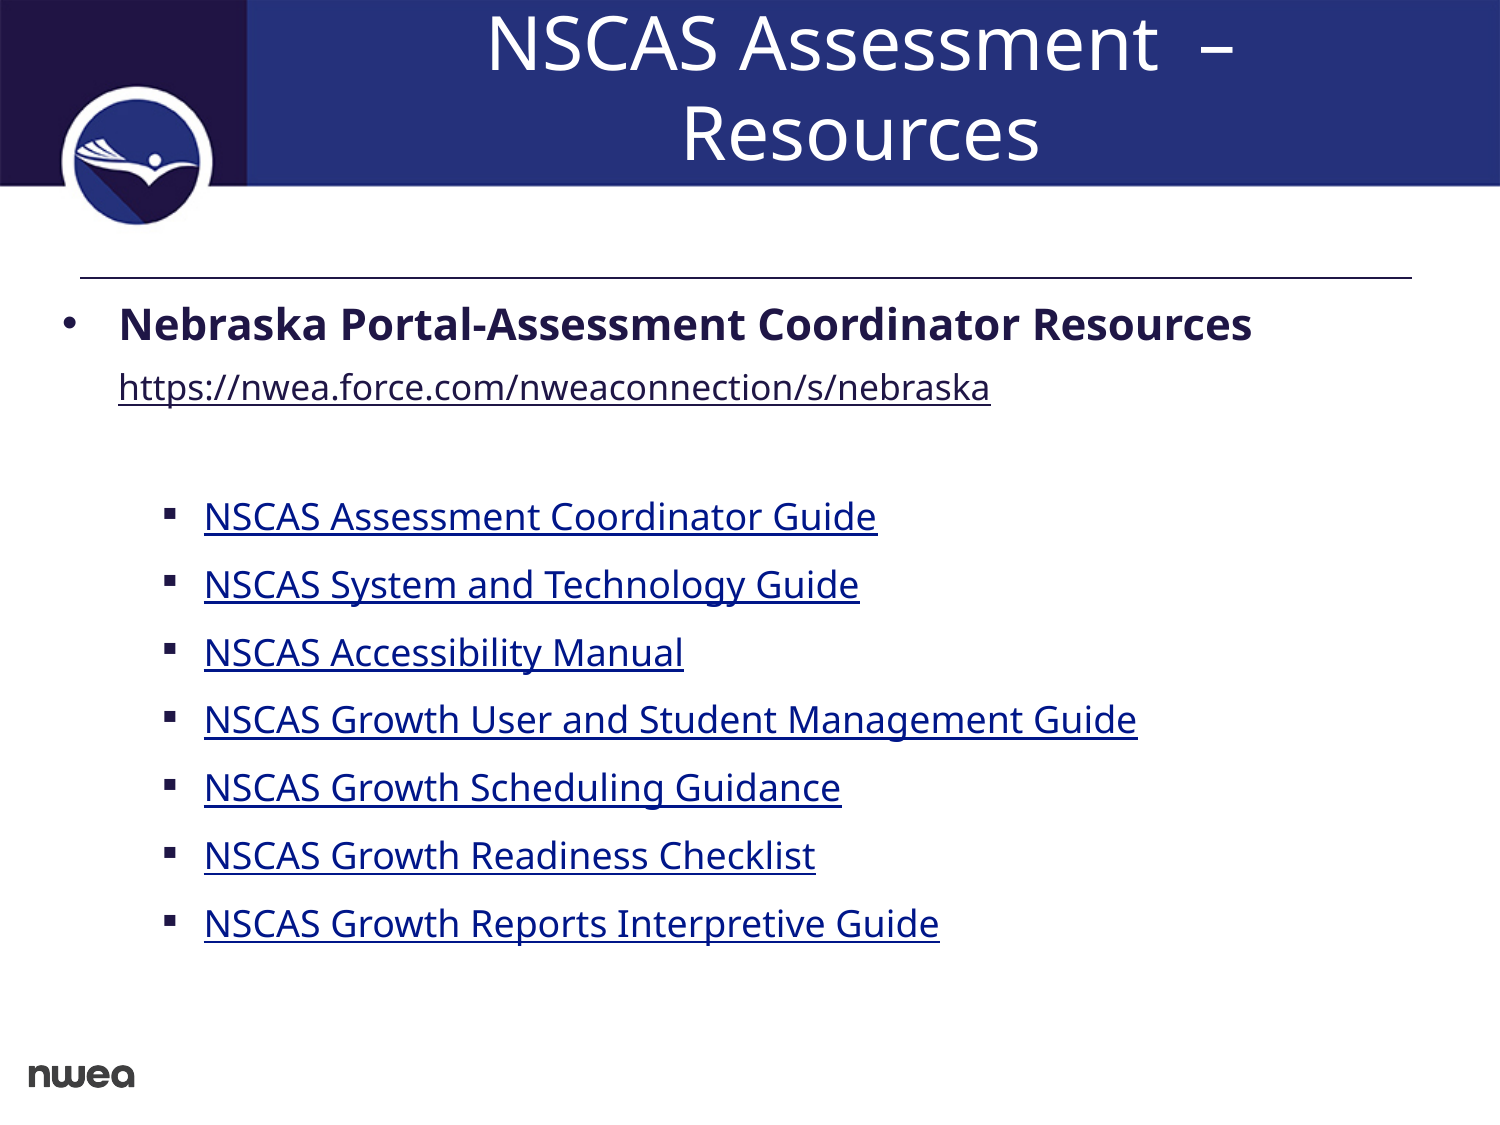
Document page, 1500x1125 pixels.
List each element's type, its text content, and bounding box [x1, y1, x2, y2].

title NSCAS Assessment – Resources [204, 46, 1500, 126]
picture [0, 0, 1500, 1125]
list Nebraska Portal-Assessment Coordinator Resources https://nwea.force.com/nweaconnection/s/nebraska NSCAS Assessment Coordinator Guide NSCAS System and Technology Guide NSCAS Accessibility Manual NSCAS Growth User and Student Management Guide NSCAS Growth Scheduling Guidance NSCAS Growth Readiness Checklist NSCAS Growth Reports Interpretive Guide [50, 290, 1443, 1055]
